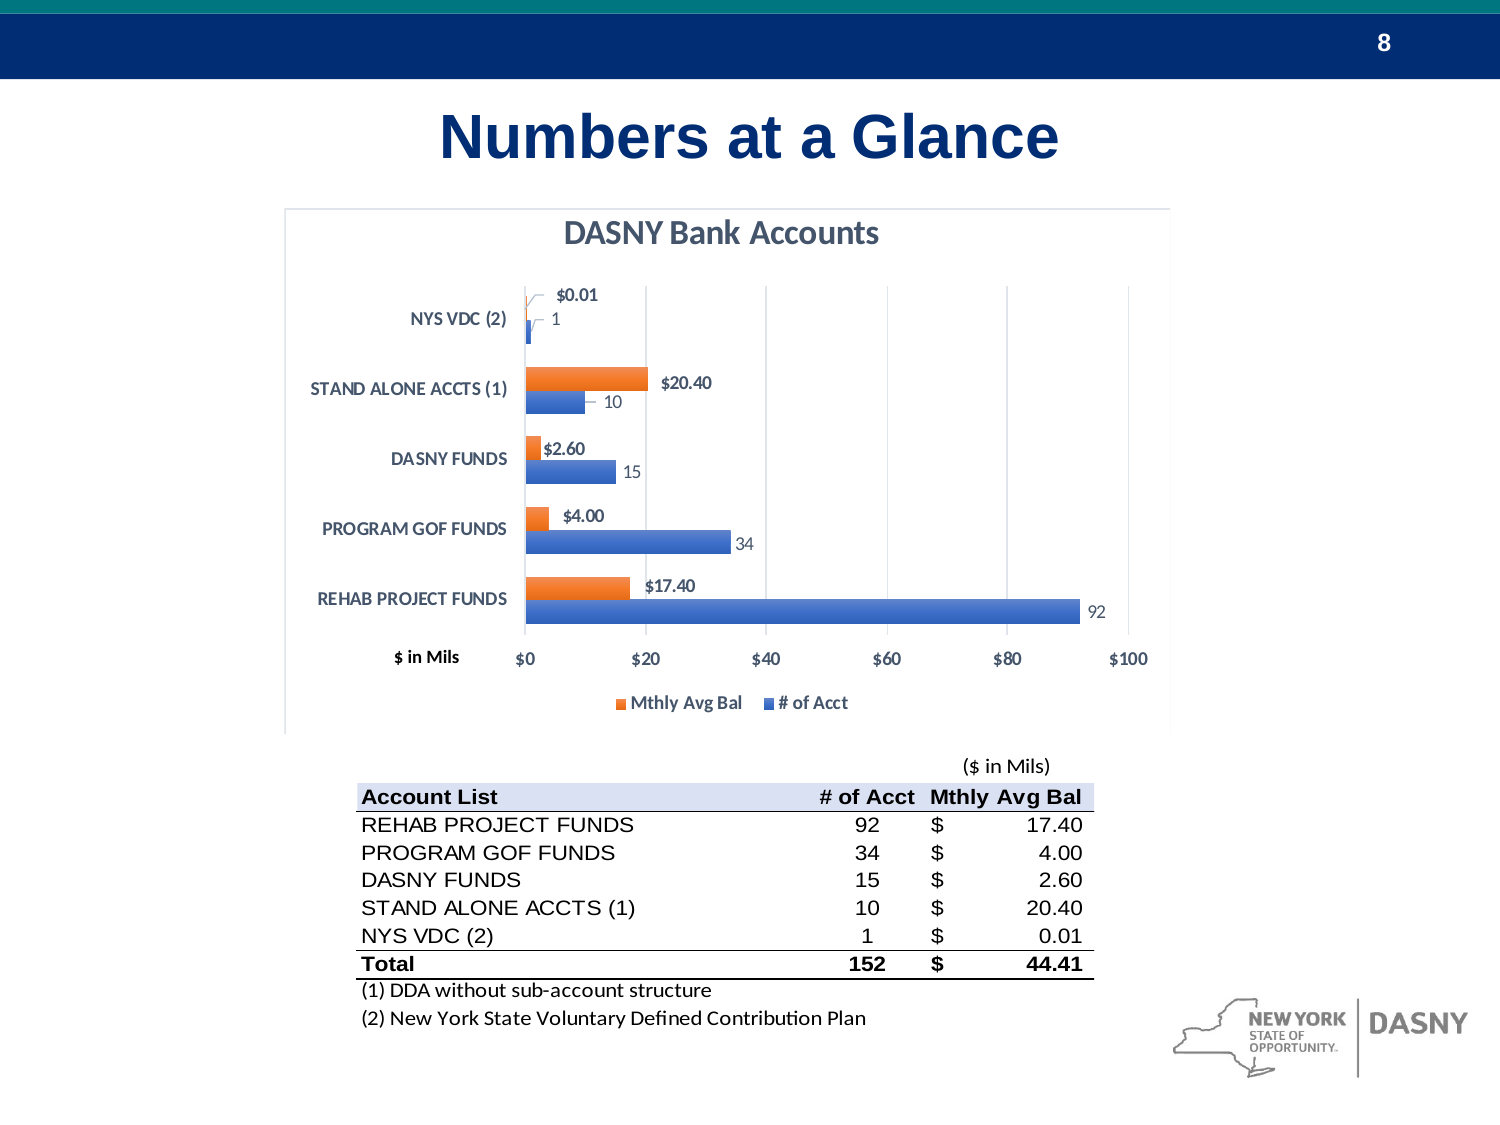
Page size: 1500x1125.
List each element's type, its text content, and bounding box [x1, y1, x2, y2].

text_box Numbers at a Glance [118, 88, 1382, 179]
picture [1172, 990, 1468, 1086]
picture [284, 207, 1171, 735]
picture [355, 754, 1096, 1037]
